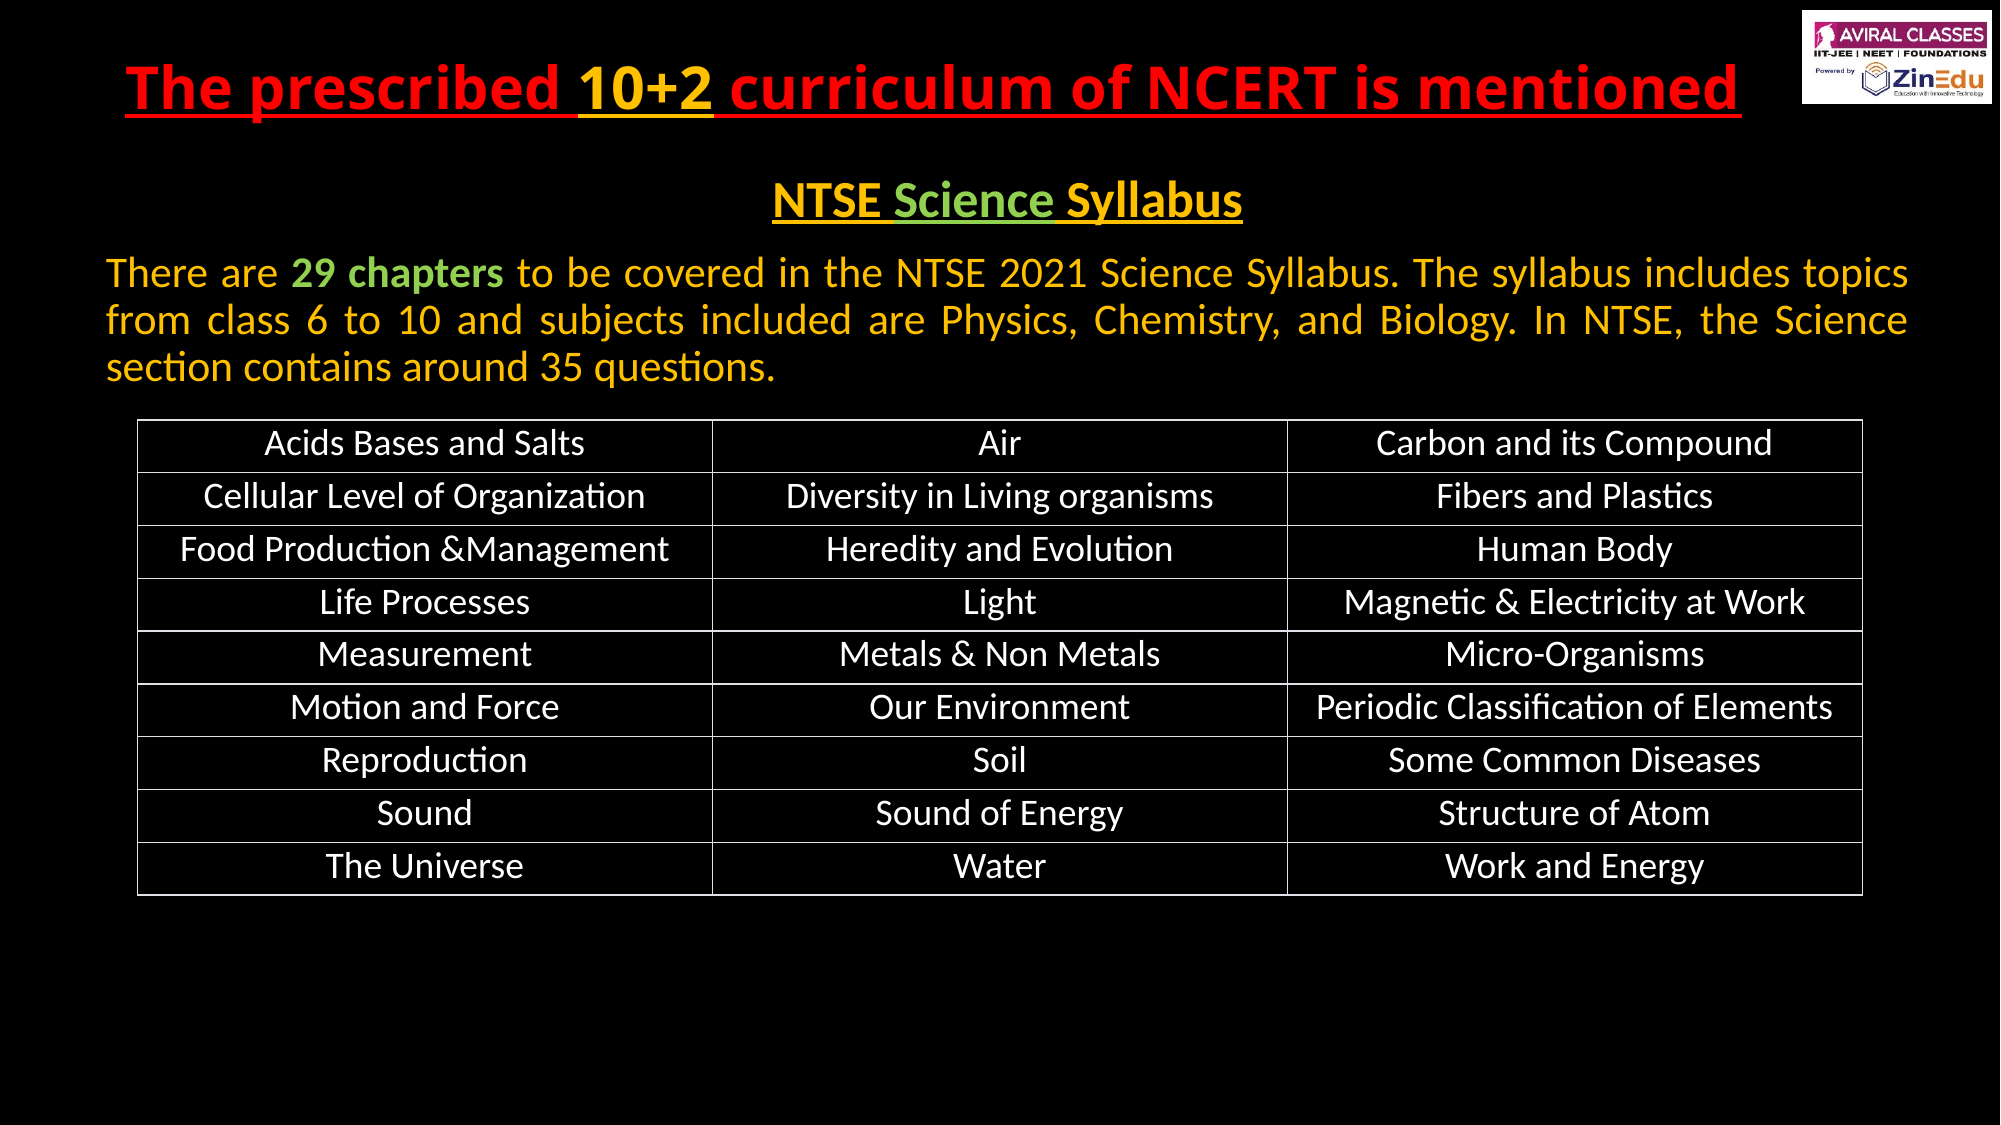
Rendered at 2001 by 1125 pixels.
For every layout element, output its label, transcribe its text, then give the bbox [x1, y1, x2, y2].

table_header Carbon and its Compound [1288, 421, 1862, 472]
table_cell Heredity and Evolution [713, 526, 1287, 578]
table_cell Sound [138, 790, 712, 842]
table_cell Food Production &Management [138, 526, 712, 578]
table_cell Work and Energy [1288, 843, 1862, 894]
table_cell Human Body [1288, 526, 1862, 578]
table_cell Water [713, 843, 1287, 894]
title The prescribed 10+2 curriculum of NCERT is mentioned [64, 13, 1803, 130]
table_cell Structure of Atom [1288, 790, 1862, 842]
table_cell Cellular Level of Organization [138, 473, 712, 525]
table_cell Sound of Energy [713, 790, 1287, 842]
table_cell Measurement [138, 632, 712, 683]
table_cell Soil [713, 737, 1287, 789]
table_cell Reproduction [138, 737, 712, 789]
subtitle NTSE Science Syllabus There are 29 chapters to be covered in the NTSE 2021 Science Syllabus. The syllabus includes topics from class 6 to 10 and subjects included are Physics, Chemistry, and Biology. In NTSE, the Science section contains around 35 questions. [90, 164, 1925, 1104]
picture [1802, 10, 1992, 104]
table_cell Life Processes [138, 579, 712, 630]
table_header Acids Bases and Salts [138, 421, 712, 472]
table_cell Our Environment [713, 685, 1287, 736]
table_cell Periodic Classification of Elements [1288, 685, 1862, 736]
table_cell The Universe [138, 843, 712, 894]
table_cell Diversity in Living organisms [713, 473, 1287, 525]
table_cell Light [713, 579, 1287, 630]
table_cell Motion and Force [138, 685, 712, 736]
table_cell Metals & Non Metals [713, 632, 1287, 683]
table_cell Some Common Diseases [1288, 737, 1862, 789]
table_cell Magnetic & Electricity at Work [1288, 579, 1862, 630]
table_cell Micro-Organisms [1288, 632, 1862, 683]
table_header Air [713, 421, 1287, 472]
table_cell Fibers and Plastics [1288, 473, 1862, 525]
